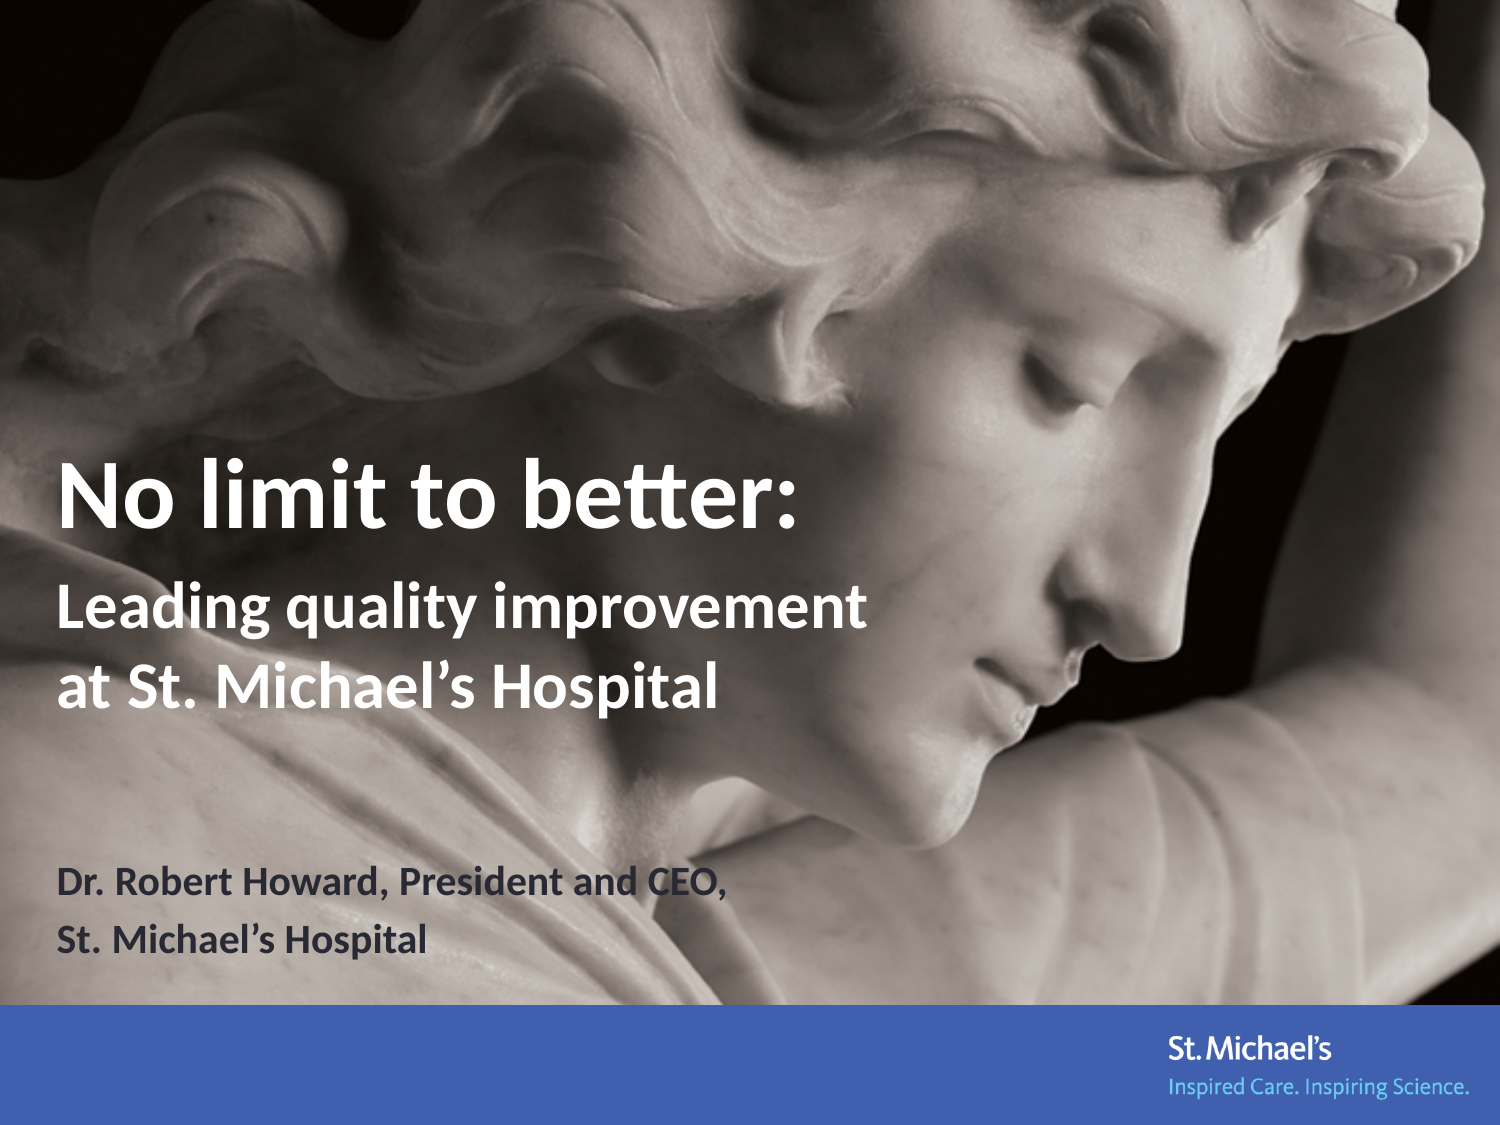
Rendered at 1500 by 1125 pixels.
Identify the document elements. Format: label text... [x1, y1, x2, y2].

picture [0, 0, 1500, 1125]
list Dr. Robert Howard, President and CEO, St. Michael’s Hospital [41, 846, 1168, 993]
list No limit to better: Leading quality improvement at St. Michael’s Hospital [41, 421, 1385, 751]
